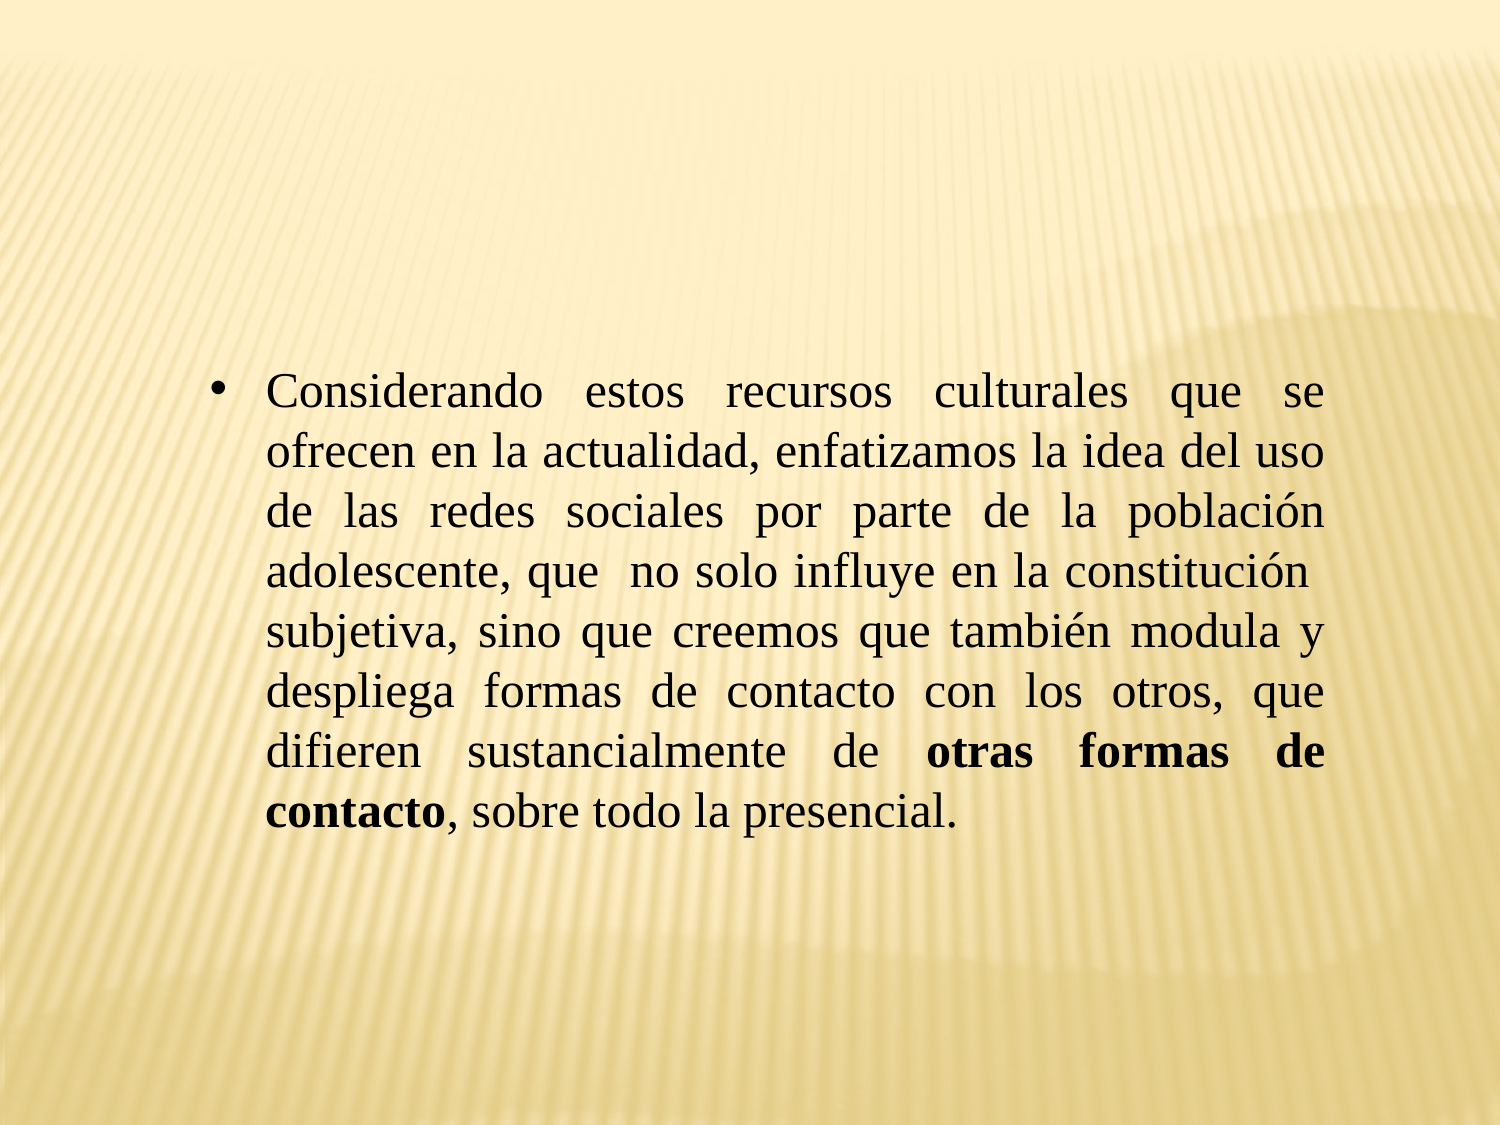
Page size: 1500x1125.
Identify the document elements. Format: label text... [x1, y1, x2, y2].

text_box Considerando estos recursos culturales que se ofrecen en la actualidad, enfatizamos la idea del uso de las redes sociales por parte de la población adolescente, que no solo influye en la constitución subjetiva, sino que creemos que también modula y despliega formas de contacto con los otros, que difieren sustancialmente de otras formas de contacto, sobre todo la presencial. [194, 350, 1341, 846]
